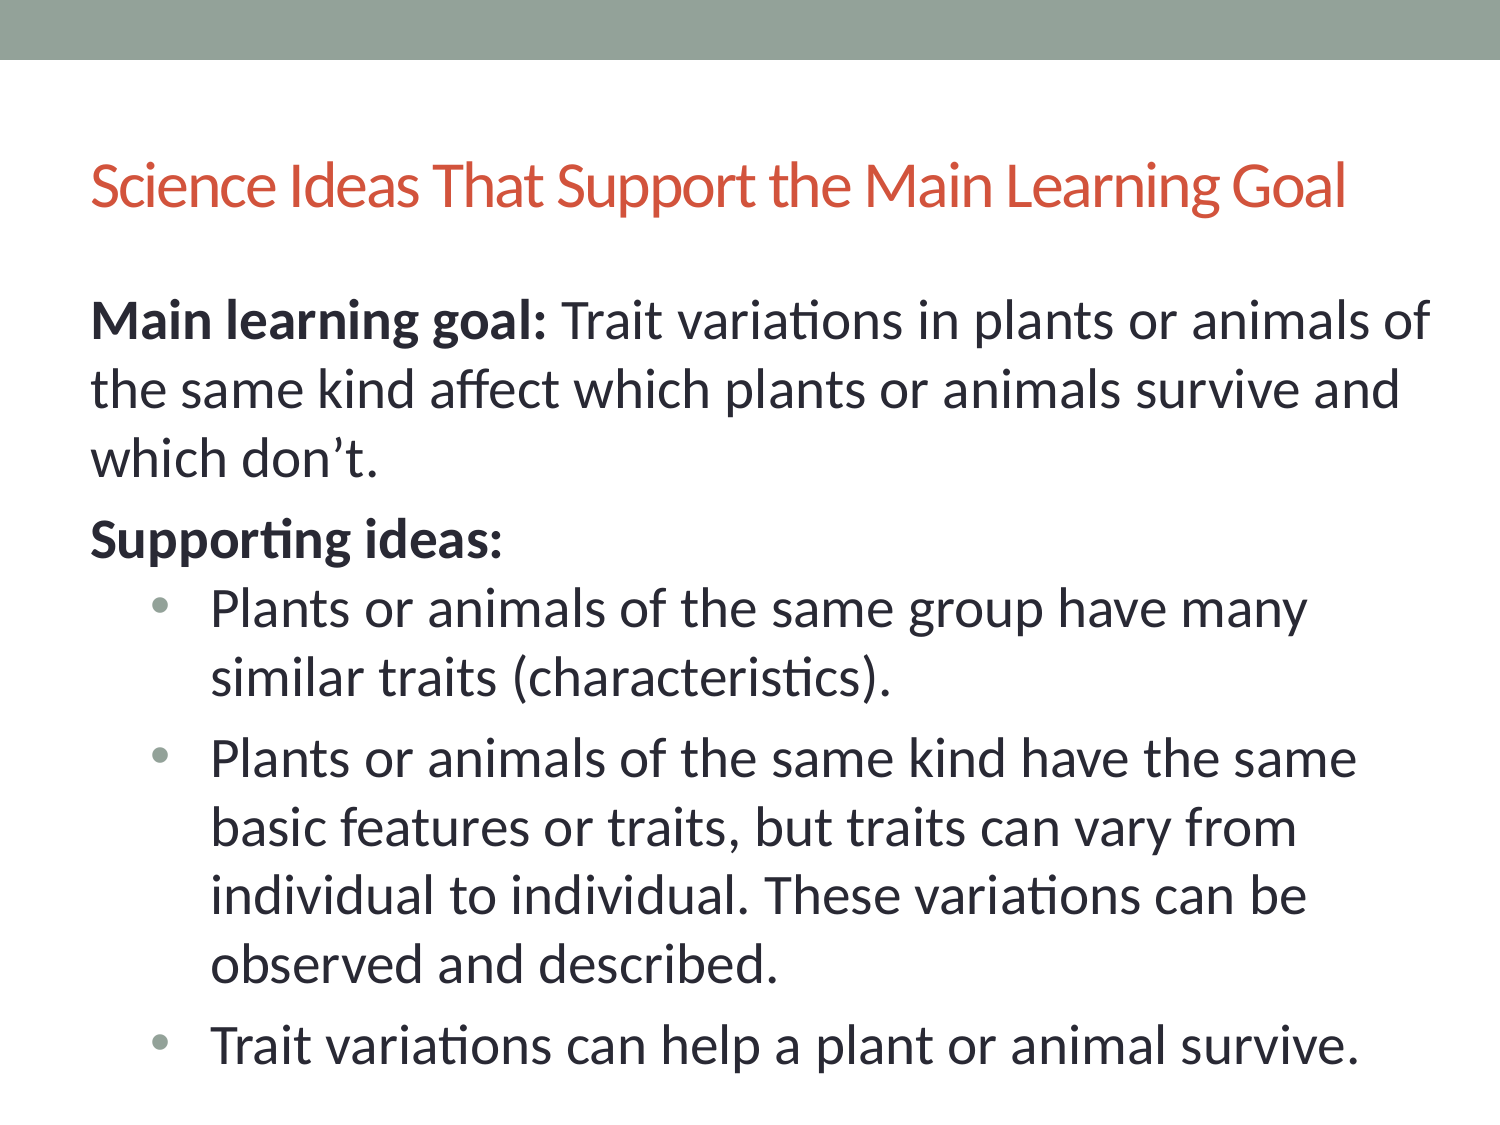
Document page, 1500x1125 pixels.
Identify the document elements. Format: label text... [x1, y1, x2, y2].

list Main learning goal: Trait variations in plants or animals of the same kind affect which plants or animals survive and which don’t. Supporting ideas: Plants or animals of the same group have many similar traits (characteristics). Plants or animals of the same kind have the same basic features or traits, but traits can vary from individual to individual. These variations can be observed and described. Trait variations can help a plant or animal survive. [75, 275, 1463, 1063]
title Science Ideas That Support the Main Learning Goal [75, 99, 1425, 263]
